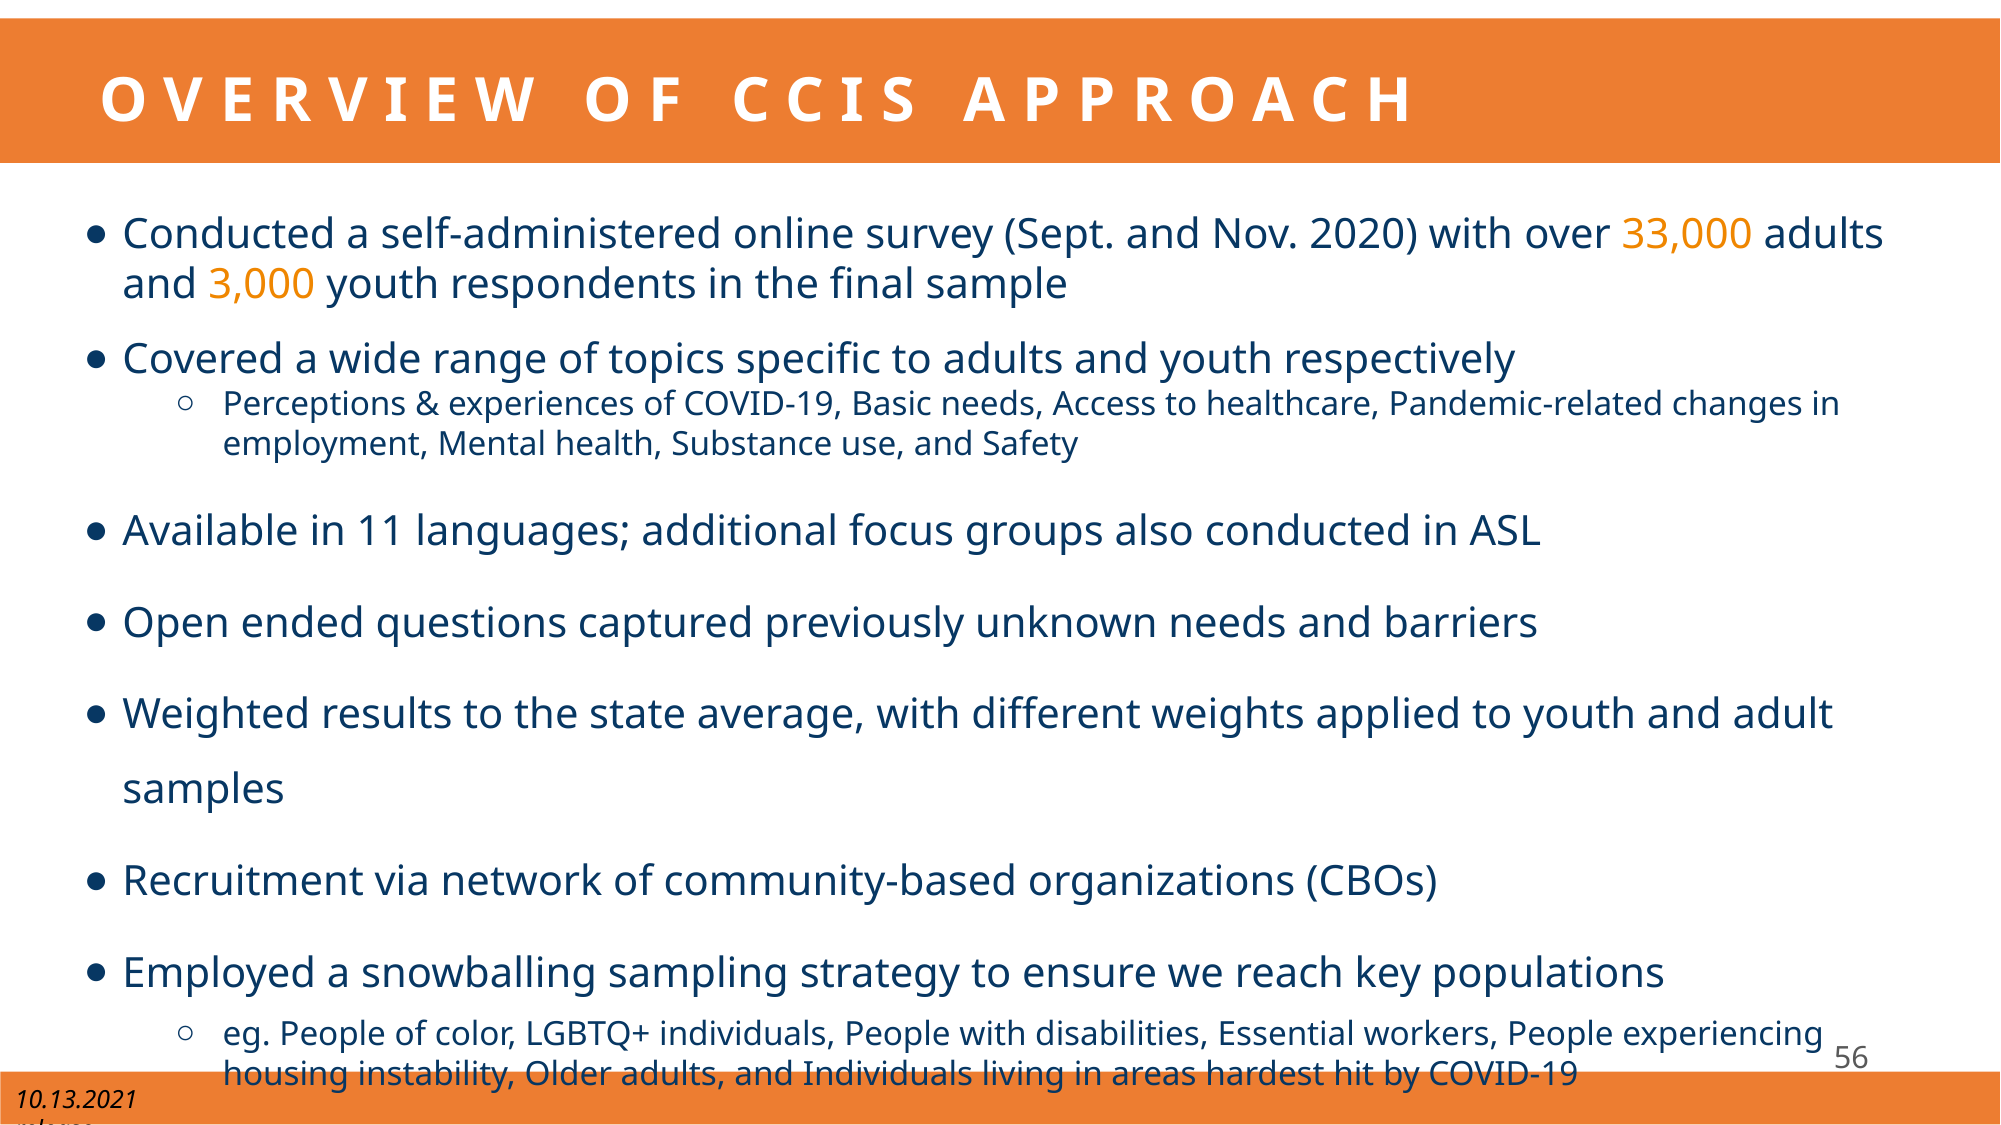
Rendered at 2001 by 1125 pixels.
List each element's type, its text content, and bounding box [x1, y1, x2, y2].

text_box 10.13.2021 release [0, 1076, 235, 1125]
text_box [0, 16, 84, 165]
text_box [0, 1070, 2000, 1125]
title OVERVIEW OF CCIS APPROACH [84, 0, 1810, 199]
list Conducted a self-administered online survey (Sept. and Nov. 2020) with over 33,000 adults and 3,000 youth respondents in the final sample Covered a wide range of topics specific to adults and youth respectively Perceptions & experiences of COVID-19, Basic needs, Access to healthcare, Pandemic-related changes in employment, Mental health, Substance use, and Safety Available in 11 languages; additional focus groups also conducted in ASL Open ended questions captured previously unknown needs and barriers Weighted results to the state average, with different weights applied to youth and adult samples Recruitment via network of community-based organizations (CBOs) Employed a snowballing sampling strategy to ensure we reach key populations eg. People of color, LGBTQ+ individuals, People with disabilities, Essential workers, People experiencing housing instability, Older adults, and Individuals living in areas hardest hit by COVID-19 [68, 199, 1932, 879]
text_box [1810, 16, 2000, 165]
slide_number 56 [1433, 1028, 1884, 1089]
